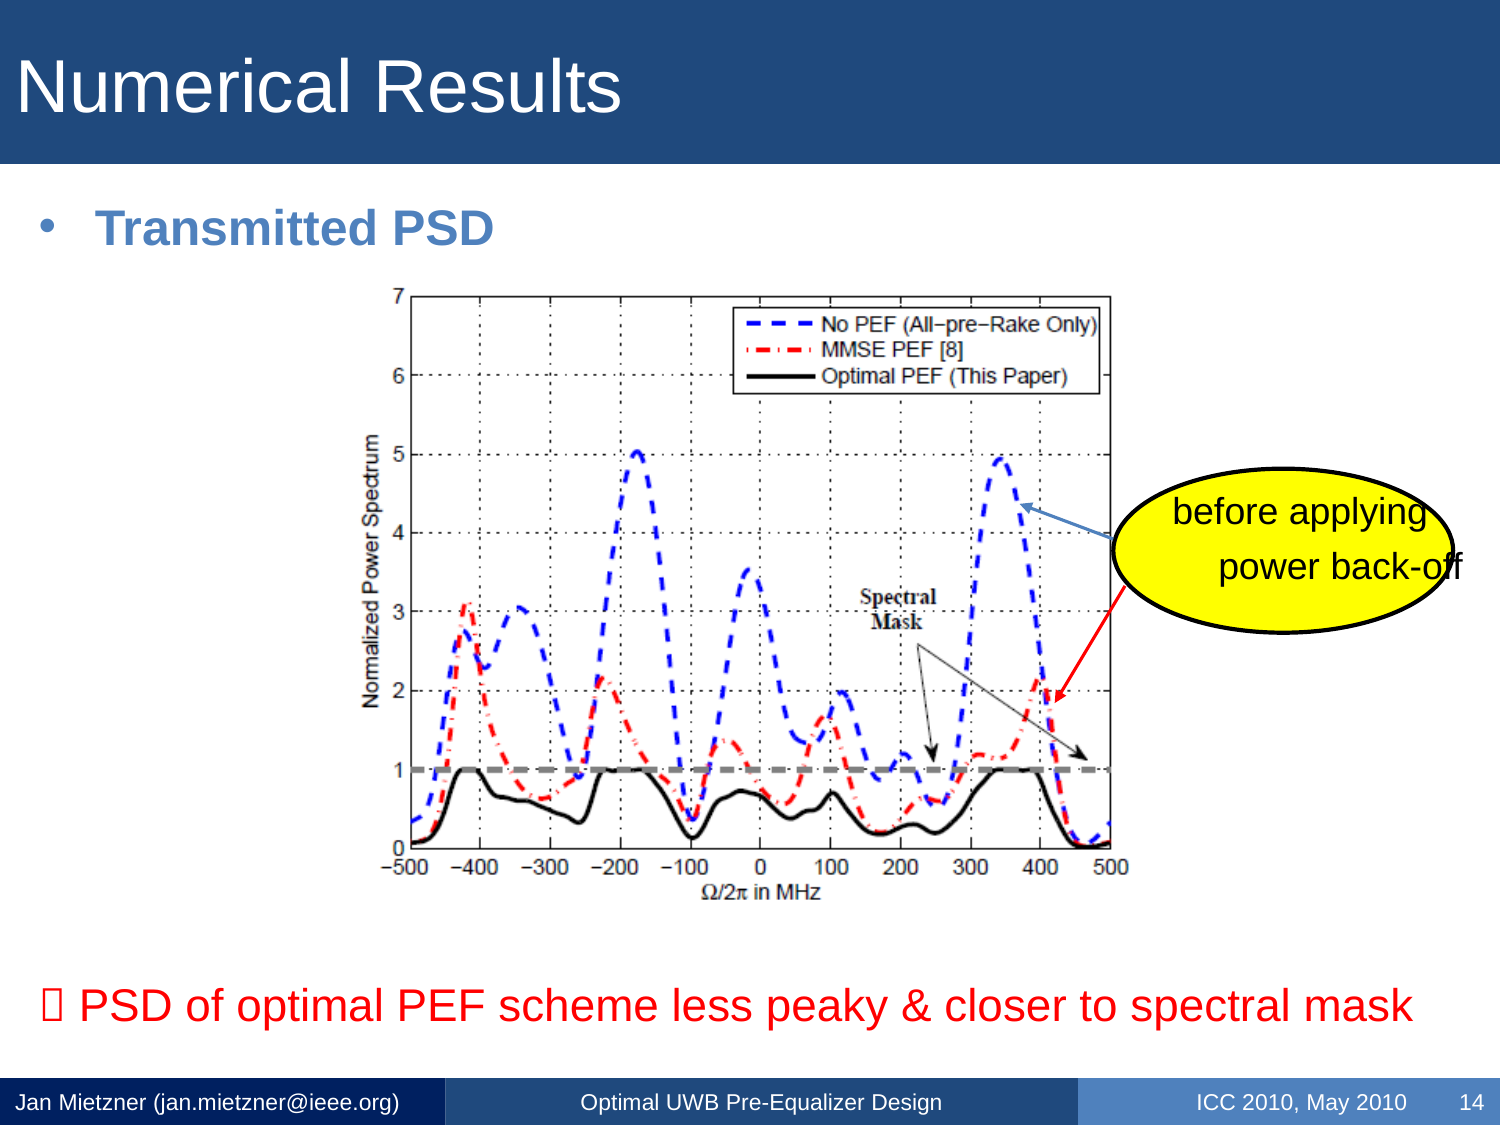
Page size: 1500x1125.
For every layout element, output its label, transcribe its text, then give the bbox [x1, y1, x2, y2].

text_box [1019, 503, 1114, 540]
footer Optimal UWB Pre-Equalizer Design [445, 1102, 1079, 1125]
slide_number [1079, 1102, 1500, 1125]
text_box Transmitted PSD before applying power back-off  PSD of optimal PEF scheme less peaky & closer to spectral mask [23, 187, 1500, 1102]
slide_number Jan Mietzner (jan.mietzner@ieee.org) [0, 1078, 445, 1125]
title Numerical Results [0, 0, 1500, 164]
picture [348, 279, 1149, 915]
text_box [1030, 609, 1149, 680]
